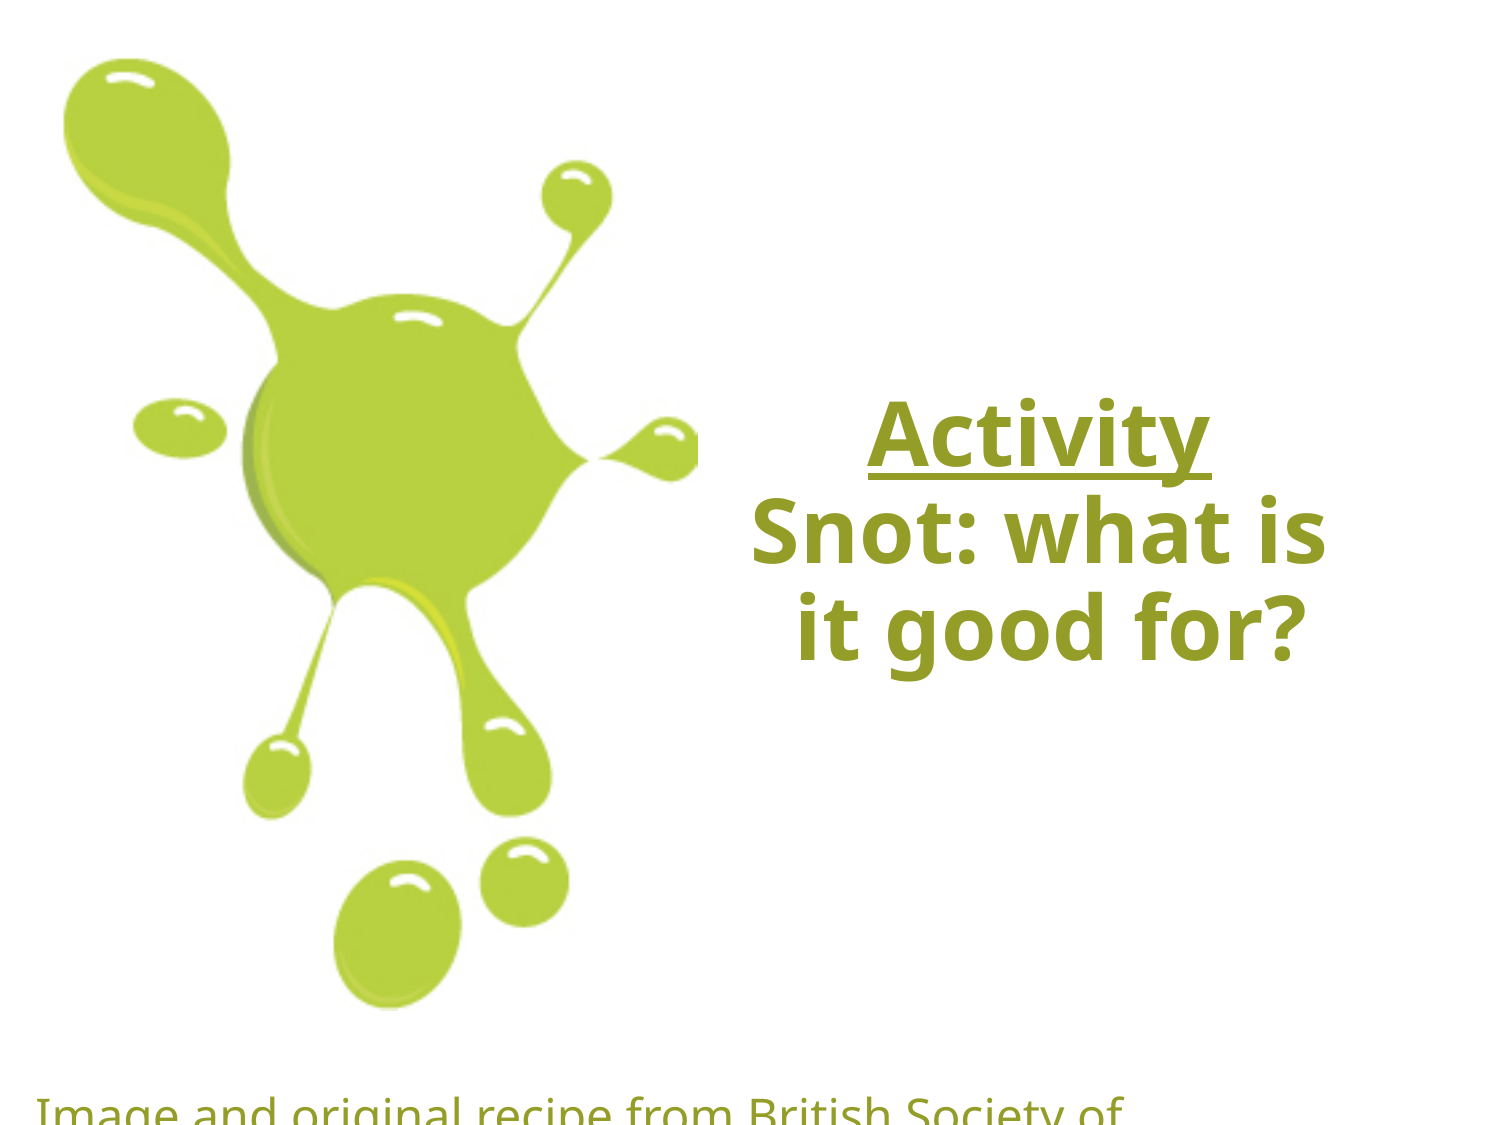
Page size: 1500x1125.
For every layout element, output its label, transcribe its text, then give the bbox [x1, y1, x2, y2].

title Activity Snot: what is it good for? [698, 380, 1477, 689]
text_box Image and original recipe from British Society of Immunology [0, 1084, 1225, 1125]
picture [62, 57, 698, 1011]
